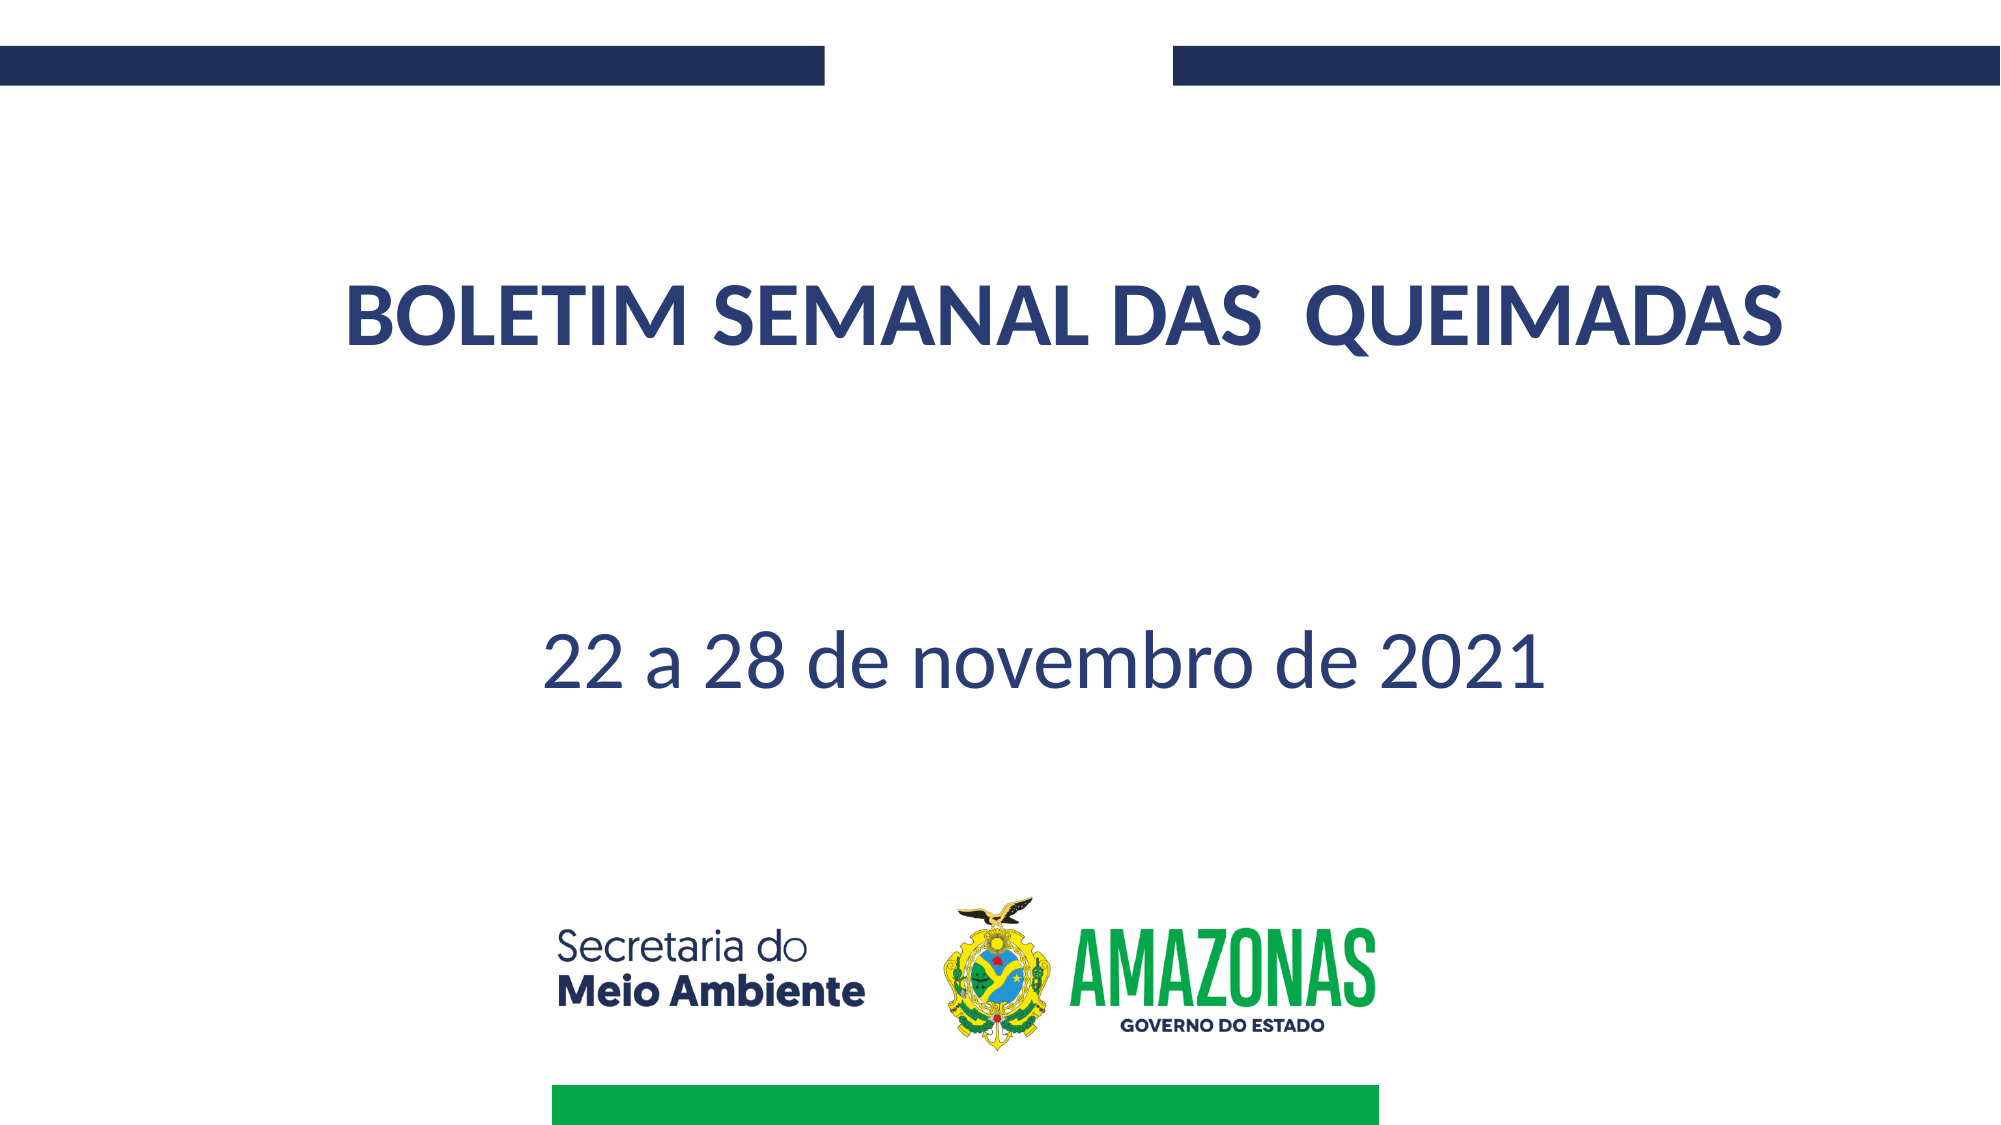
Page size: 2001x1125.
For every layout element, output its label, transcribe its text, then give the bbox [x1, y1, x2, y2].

text_box BOLETIM SEMANAL DAS QUEIMADAS [342, 251, 1899, 364]
text_box [551, 1084, 1380, 1125]
picture [538, 882, 1392, 1062]
text_box 22 a 28 de novembro de 2021 [538, 603, 2000, 706]
text_box [1172, 45, 2000, 87]
text_box [0, 45, 826, 87]
